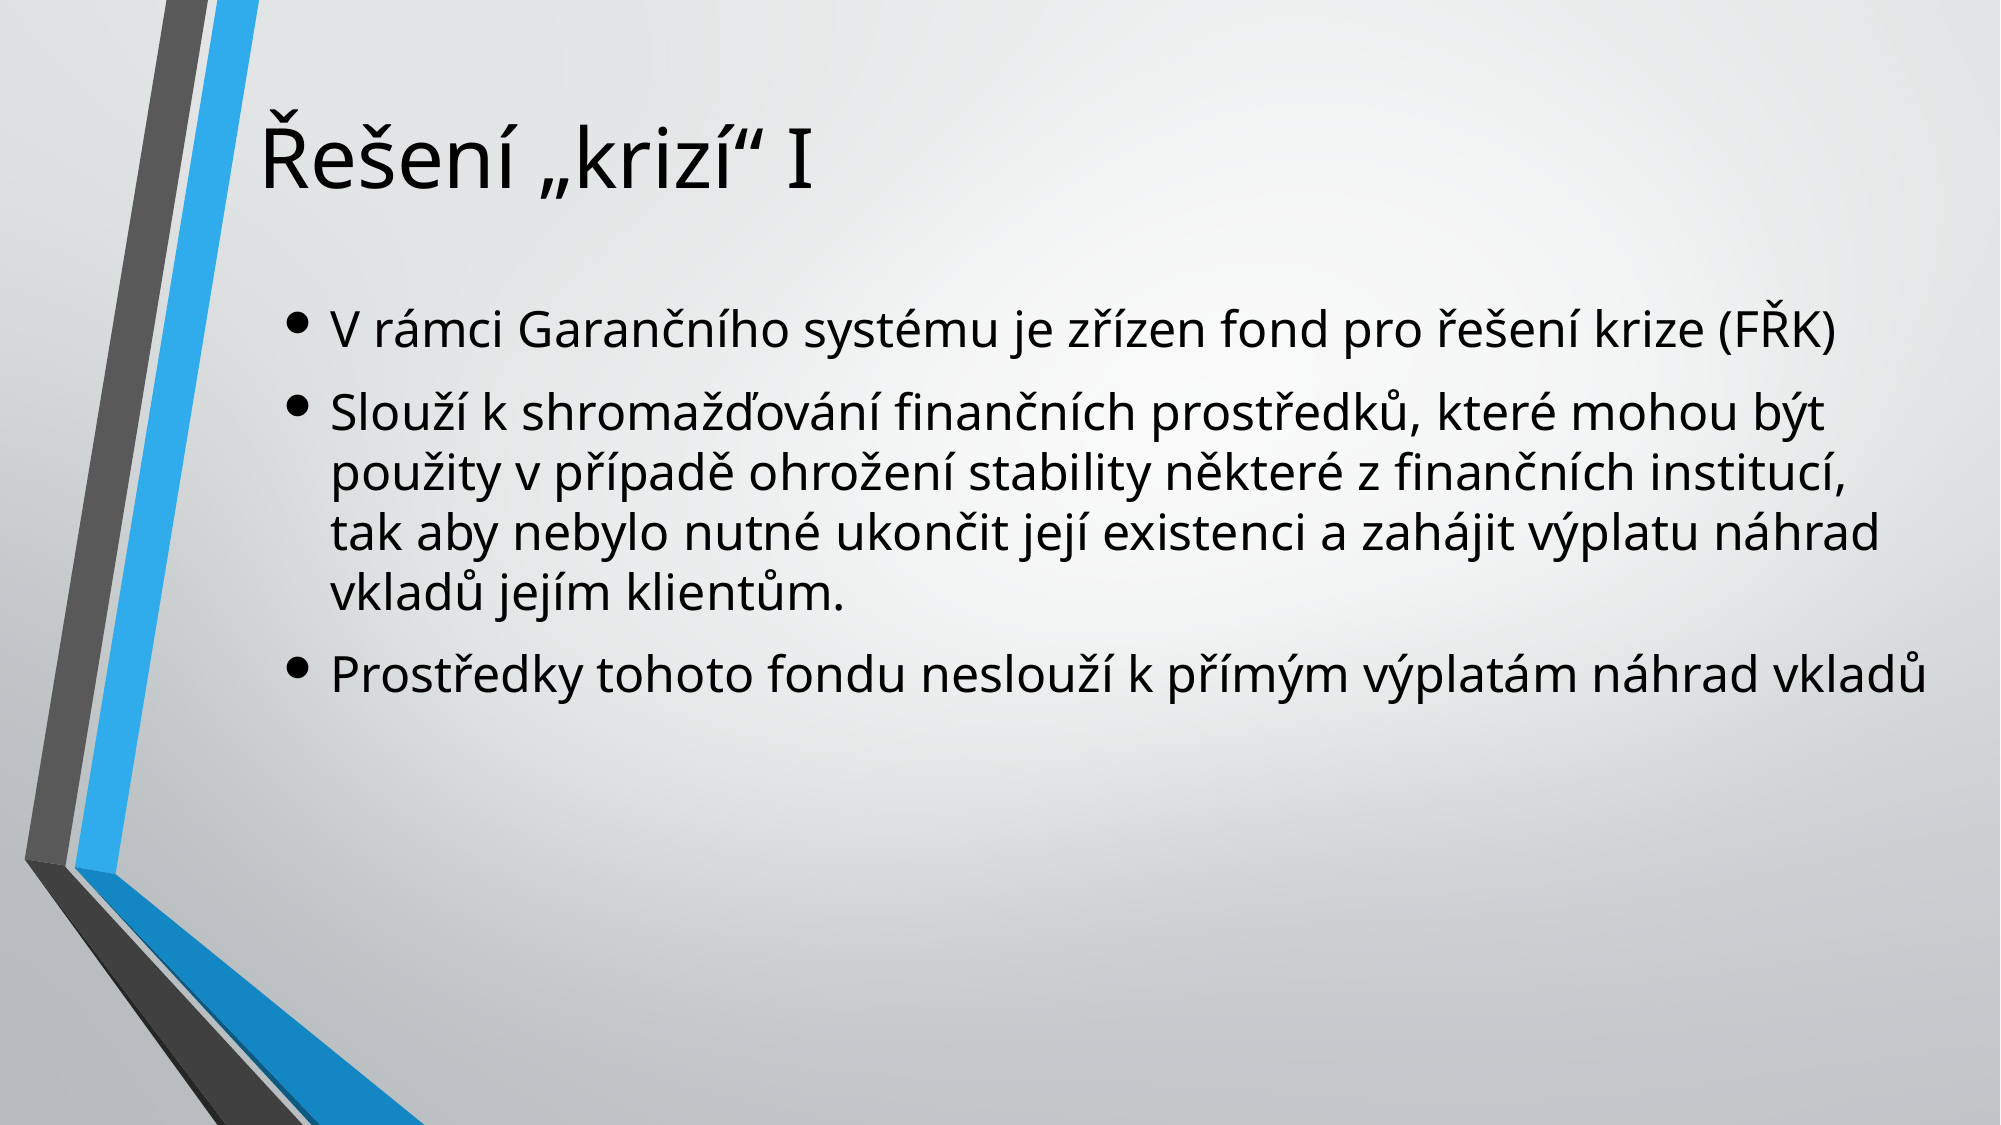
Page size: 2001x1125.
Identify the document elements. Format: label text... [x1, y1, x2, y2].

list [243, 265, 1923, 1100]
title Řešení „krizí“ I [243, 59, 1887, 252]
text_box V rámci Garančního systému je zřízen fond pro řešení krize (FŘK) Slouží k shromažďování finančních prostředků, které mohou být použity v případě ohrožení stability některé z finančních institucí, tak aby nebylo nutné ukončit její existenci a zahájit výplatu náhrad vkladů jejím klientům. Prostředky tohoto fondu neslouží k přímým výplatám náhrad vkladů [268, 290, 1948, 890]
